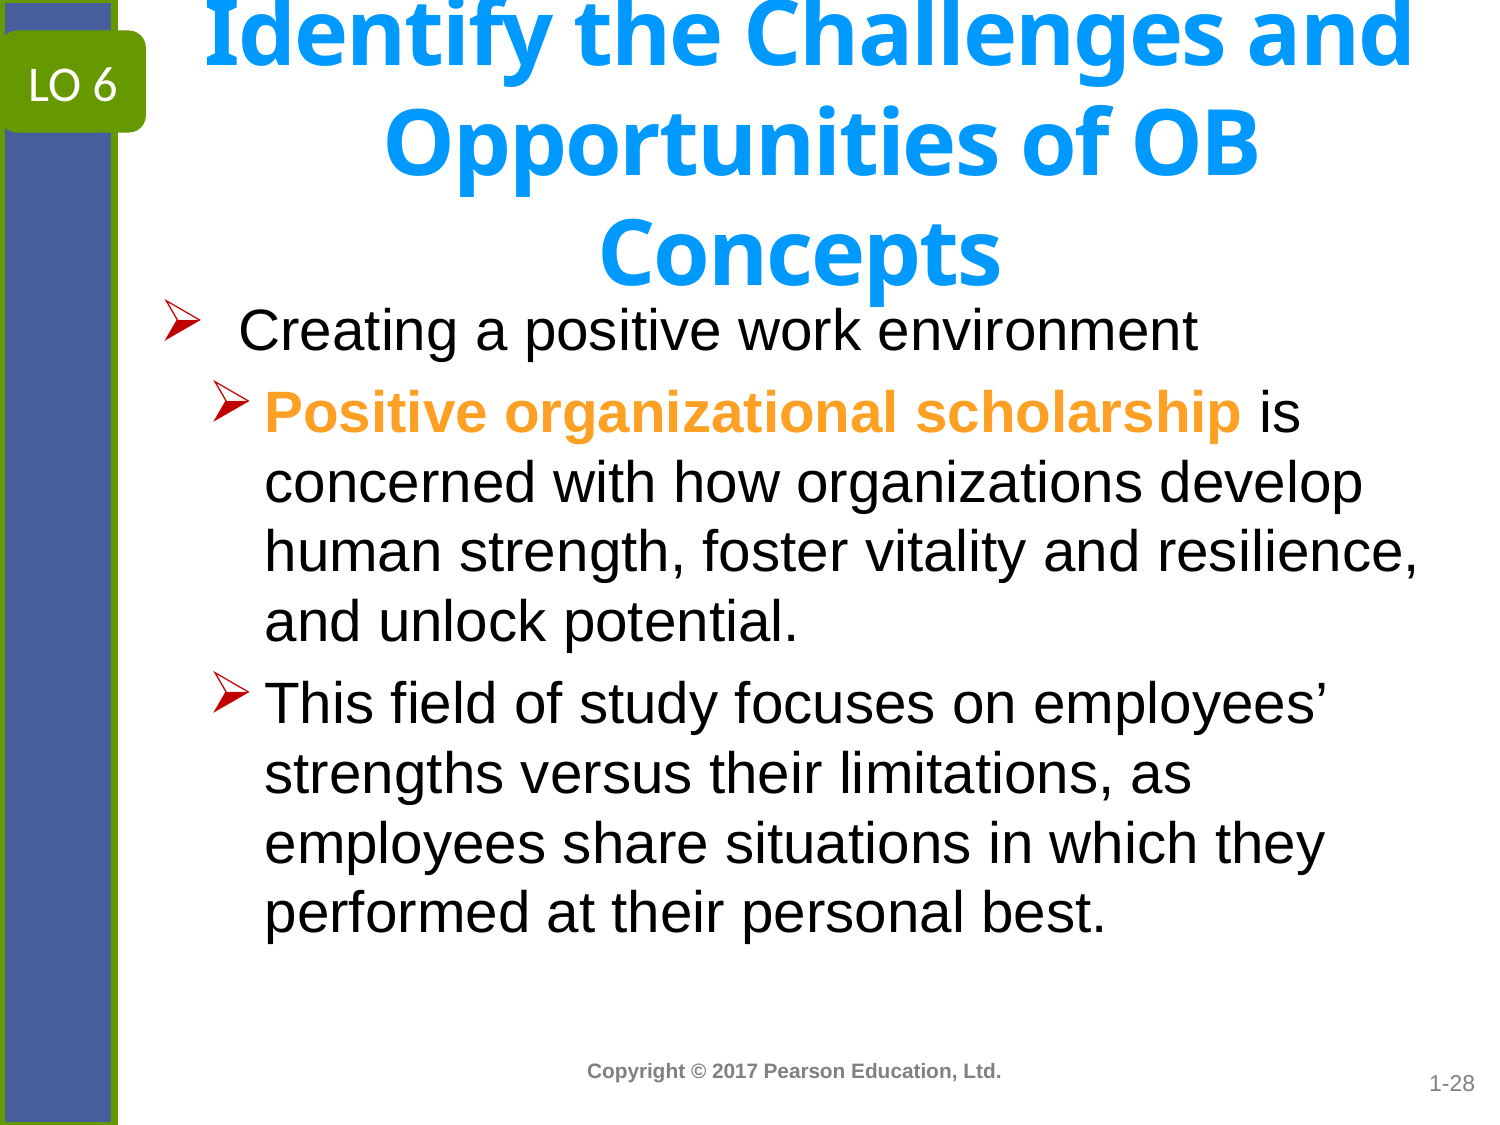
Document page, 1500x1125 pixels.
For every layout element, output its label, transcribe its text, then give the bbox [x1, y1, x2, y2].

list Creating a positive work environment Positive organizational scholarship is concerned with how organizations develop human strength, foster vitality and resilience, and unlock potential. This field of study focuses on employees’ strengths versus their limitations, as employees share situations in which they performed at their personal best. [125, 284, 1476, 1050]
slide_number 1-28 [1405, 1048, 1499, 1117]
title Identify the Challenges and Opportunities of OB Concepts [145, 45, 1476, 233]
text_box LO 6 [0, 28, 149, 135]
